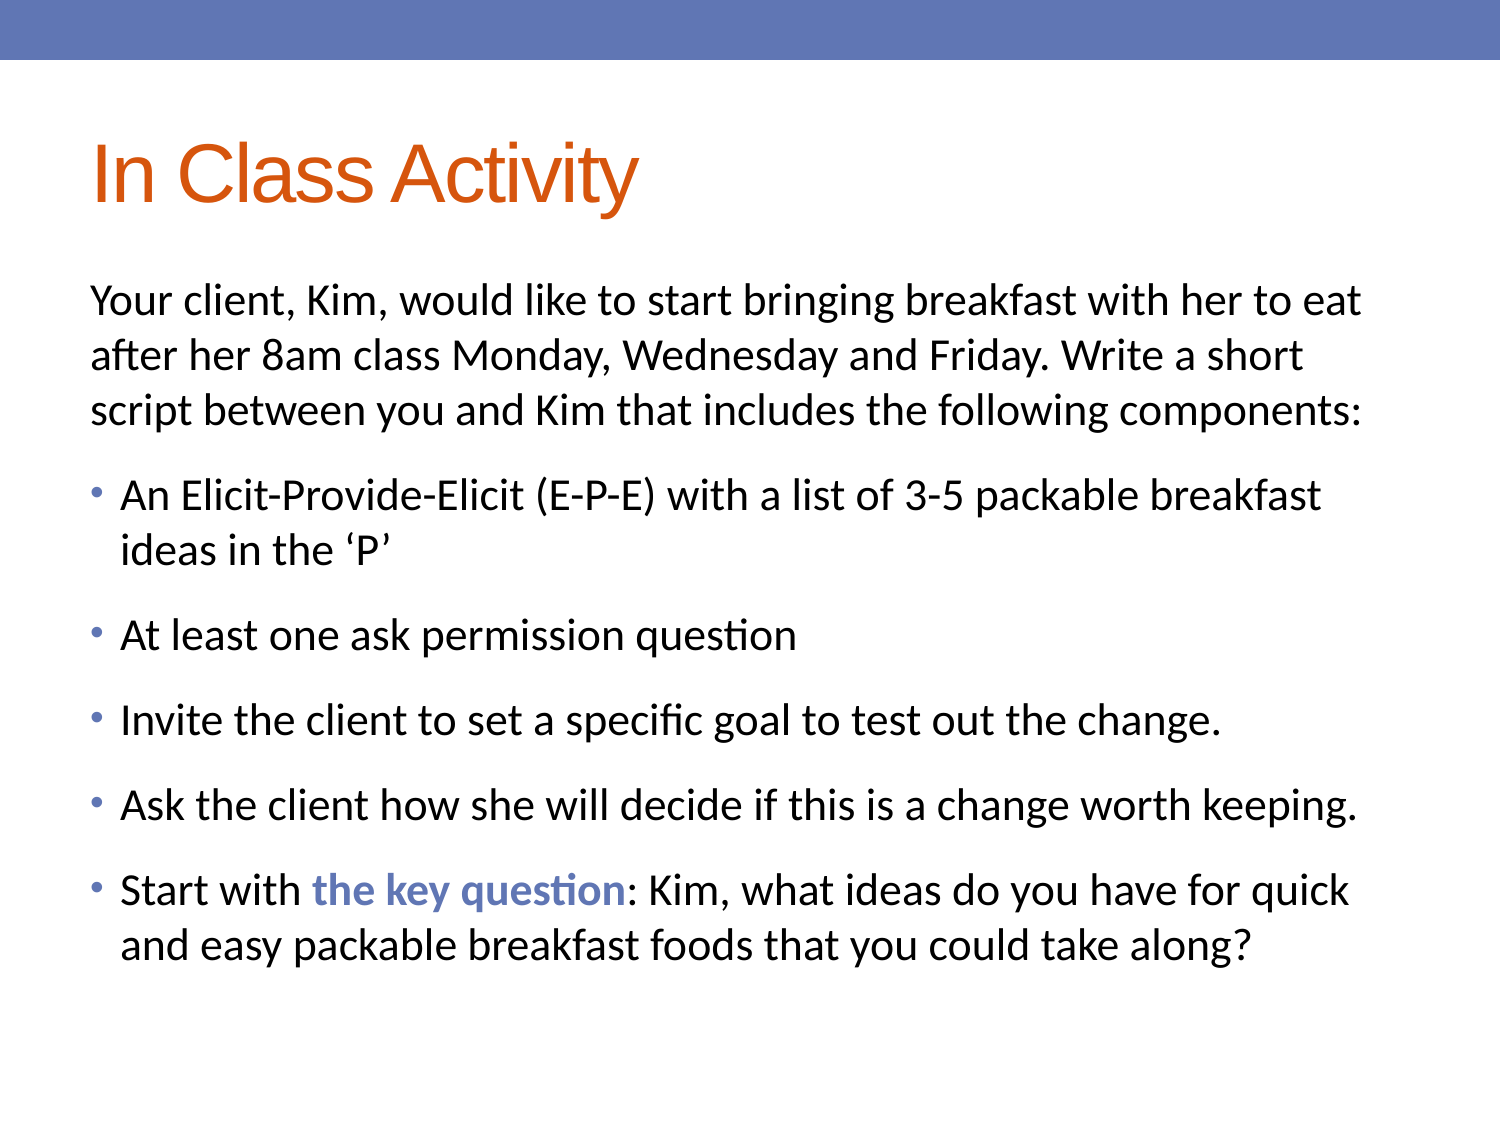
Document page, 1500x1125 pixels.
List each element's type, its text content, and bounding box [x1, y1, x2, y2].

title In Class Activity [75, 87, 1425, 250]
list Your client, Kim, would like to start bringing breakfast with her to eat after her 8am class Monday, Wednesday and Friday. Write a short script between you and Kim that includes the following components: An Elicit-Provide-Elicit (E-P-E) with a list of 3-5 packable breakfast ideas in the ‘P’ At least one ask permission question Invite the client to set a specific goal to test out the change. Ask the client how she will decide if this is a change worth keeping. Start with the key question: Kim, what ideas do you have for quick and easy packable breakfast foods that you could take along? [75, 262, 1425, 1063]
